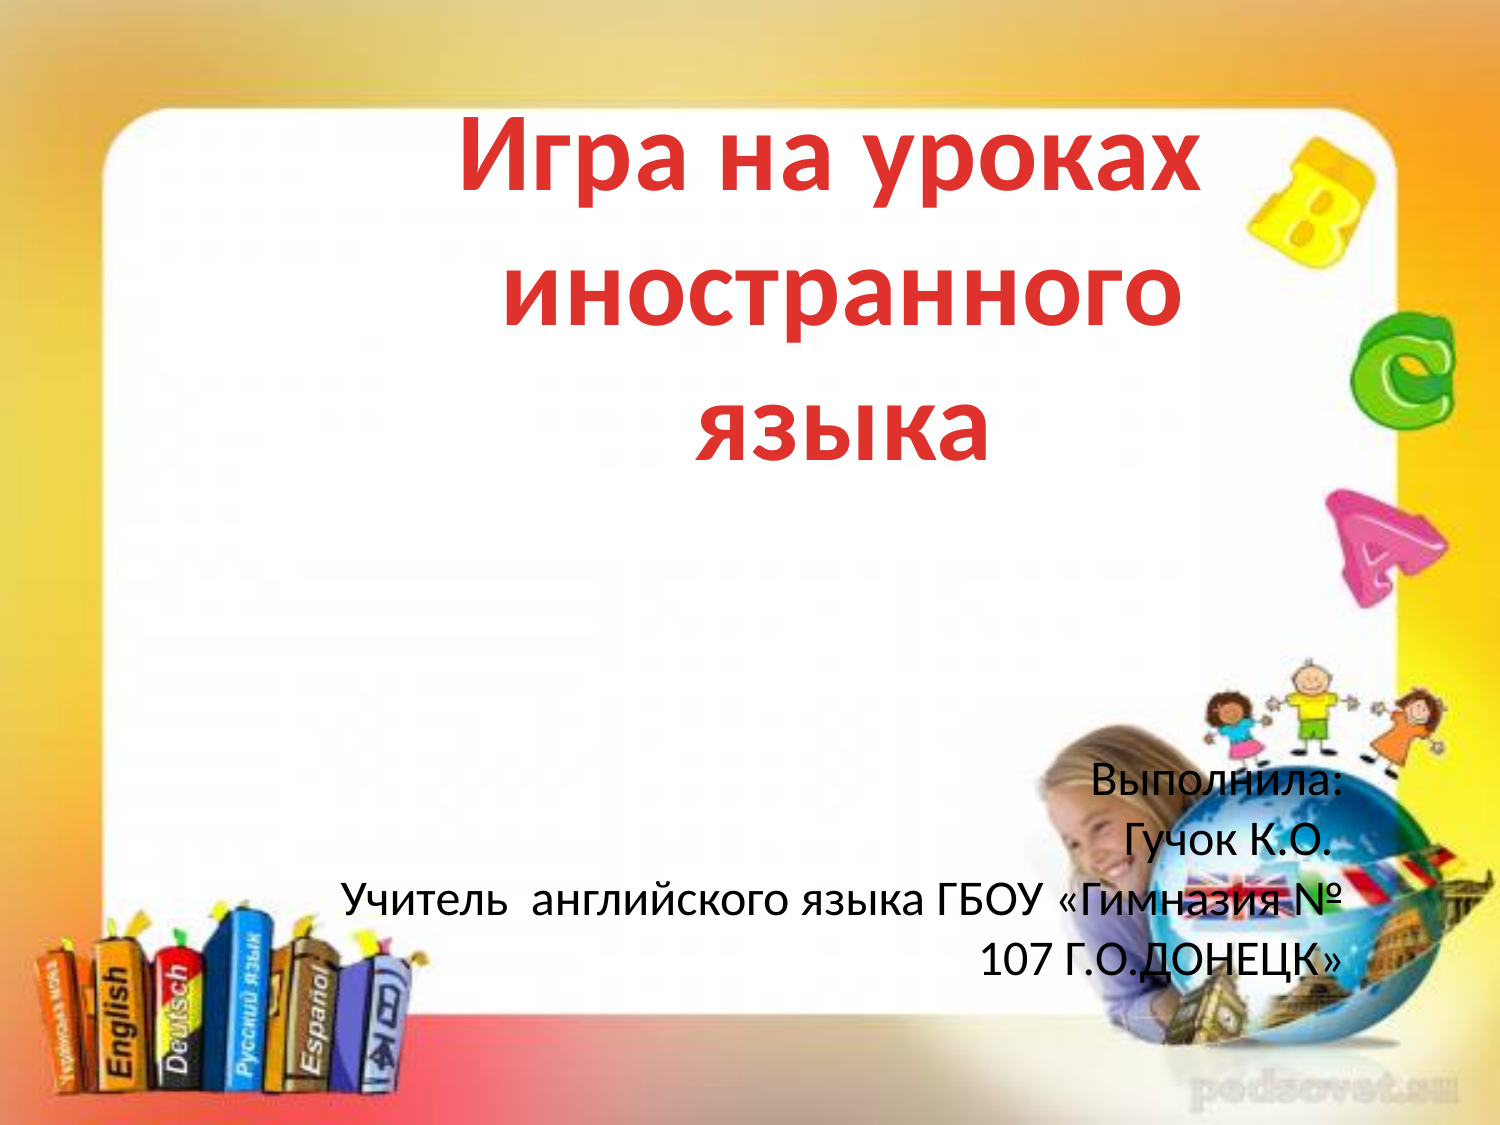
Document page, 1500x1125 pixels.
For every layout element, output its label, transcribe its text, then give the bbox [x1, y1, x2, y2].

text_box Выполнила: Гучок К.О. Учитель английского языка ГБОУ «Гимназия № 107 Г.О.ДОНЕЦК» [316, 738, 1360, 993]
picture [0, 0, 1500, 1125]
text_box Игра на уроках иностранного языка [363, 70, 1325, 491]
